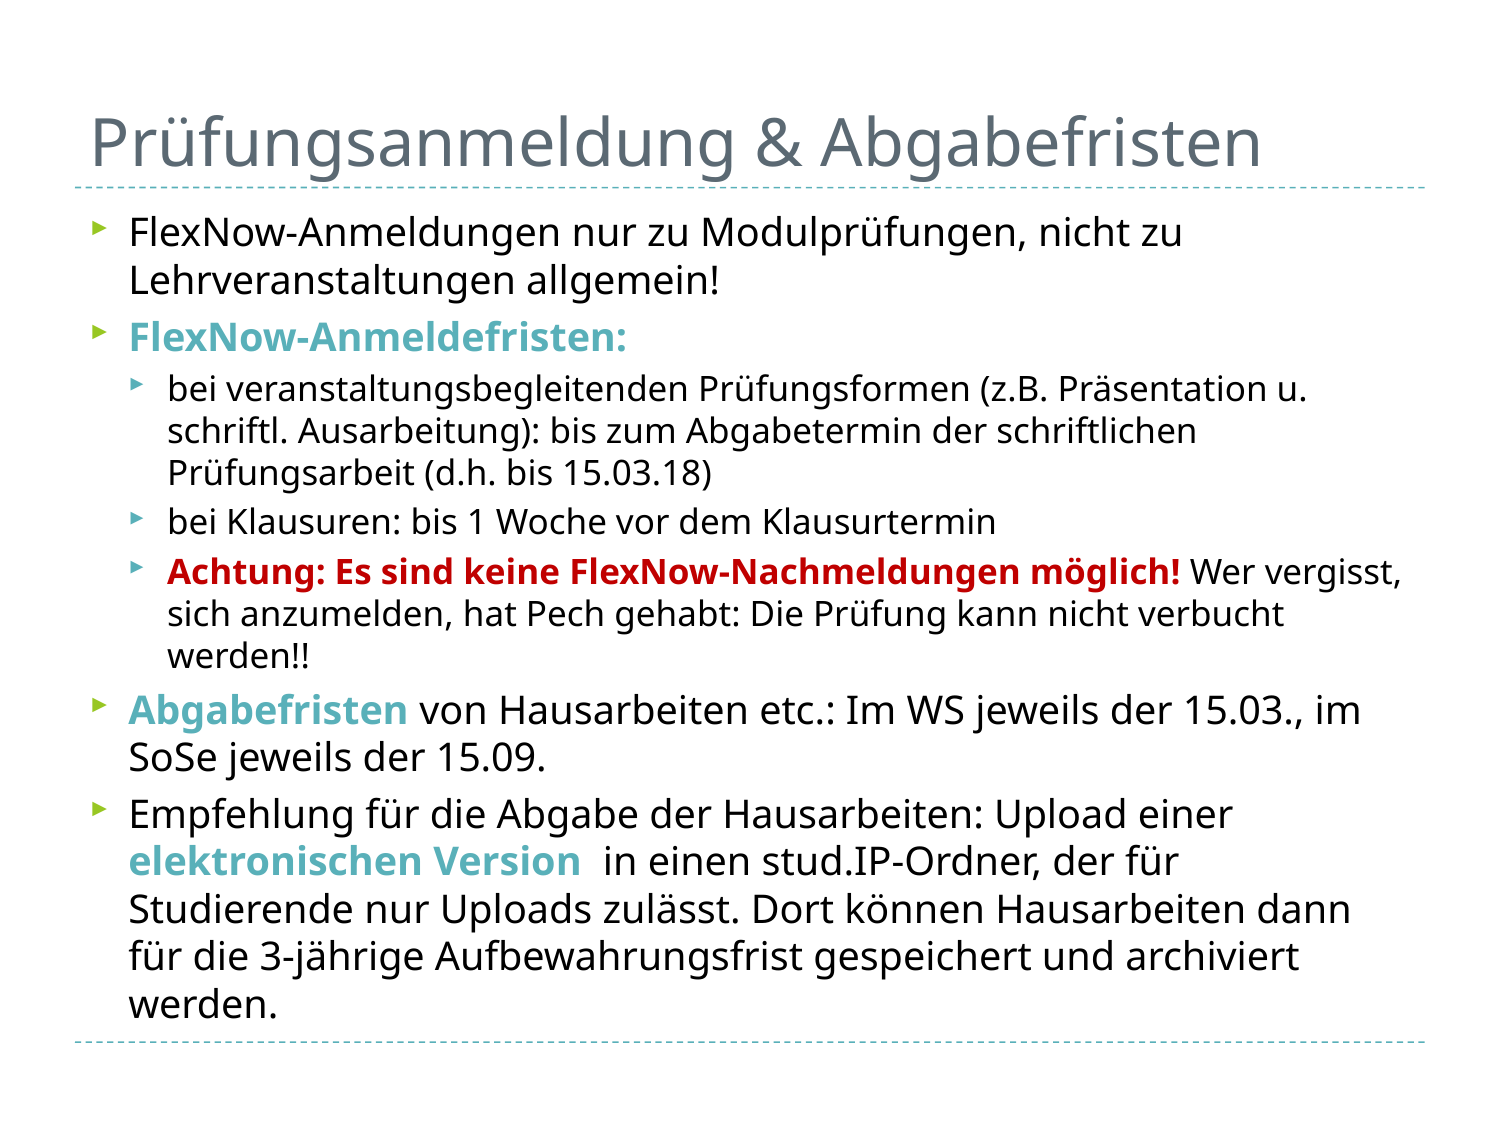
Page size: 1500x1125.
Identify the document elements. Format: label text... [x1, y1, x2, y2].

title Prüfungsanmeldung & Abgabefristen [75, 24, 1425, 188]
list FlexNow-Anmeldungen nur zu Modulprüfungen, nicht zu Lehrveranstaltungen allgemein! FlexNow-Anmeldefristen: bei veranstaltungsbegleitenden Prüfungsformen (z.B. Präsentation u. schriftl. Ausarbeitung): bis zum Abgabetermin der schriftlichen Prüfungsarbeit (d.h. bis 15.03.18) bei Klausuren: bis 1 Woche vor dem Klausurtermin Achtung: Es sind keine FlexNow-Nachmeldungen möglich! Wer vergisst, sich anzumelden, hat Pech gehabt: Die Prüfung kann nicht verbucht werden!! Abgabefristen von Hausarbeiten etc.: Im WS jeweils der 15.03., im SoSe jeweils der 15.09. Empfehlung für die Abgabe der Hausarbeiten: Upload einer elektronischen Version in einen stud.IP-Ordner, der für Studierende nur Uploads zulässt. Dort können Hausarbeiten dann für die 3-jährige Aufbewahrungsfrist gespeichert und archiviert werden. [75, 200, 1425, 1035]
